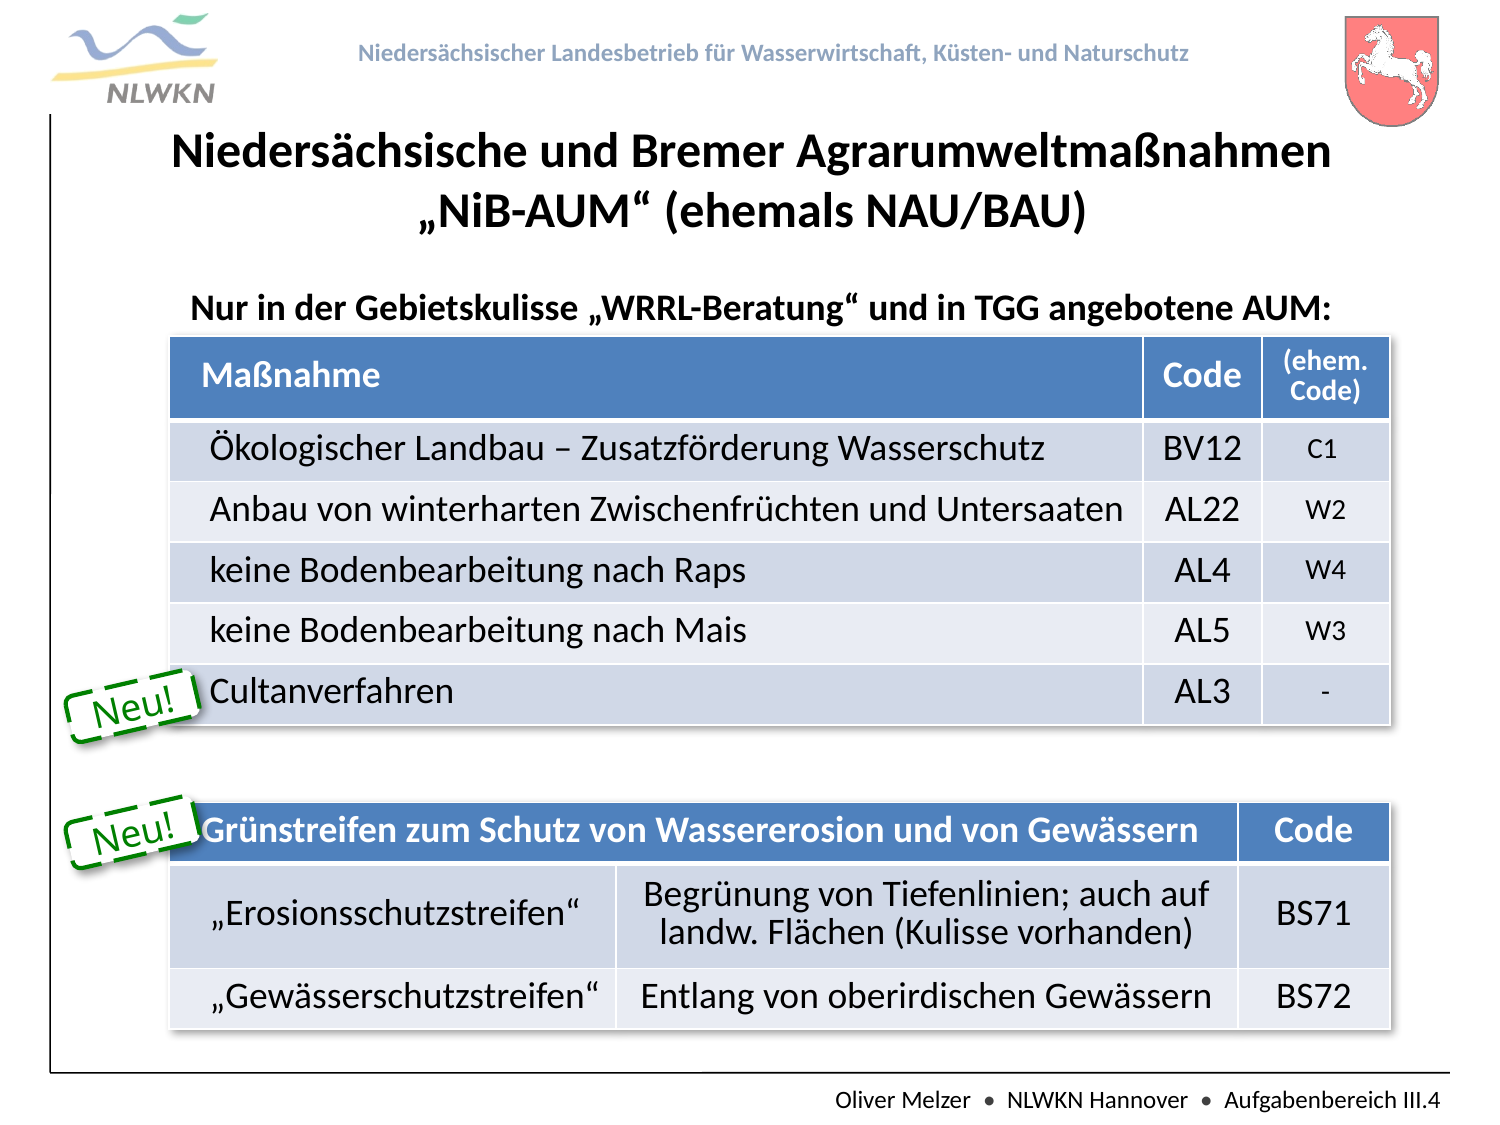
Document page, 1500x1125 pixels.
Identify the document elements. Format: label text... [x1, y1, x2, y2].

table_cell keine Bodenbearbeitung nach Mais [170, 604, 1142, 663]
table_cell - [1263, 665, 1389, 724]
table_header Maßnahme [170, 337, 1142, 418]
text_box Nur in der Gebietskulisse „WRRL-Beratung“ und in TGG angebotene AUM: [175, 275, 1349, 335]
table_cell W2 [1263, 482, 1389, 541]
table_cell Cultanverfahren [170, 665, 1142, 724]
table_cell Ökologischer Landbau – Zusatzförderung Wasserschutz [170, 423, 1142, 481]
table_cell Anbau von winterharten Zwischenfrüchten und Untersaaten [170, 482, 1142, 541]
table_header Grünstreifen zum Schutz von Wassererosion und von Gewässern [177, 803, 1237, 861]
table_cell W3 [1263, 604, 1389, 663]
table_cell C1 [1263, 423, 1389, 481]
text_box Neu! [63, 668, 202, 745]
table_header Code [1239, 803, 1389, 861]
table_header (ehem. Code) [1263, 337, 1389, 418]
table_cell keine Bodenbearbeitung nach Raps [170, 543, 1142, 602]
table_cell AL5 [1144, 604, 1261, 663]
text_box Niedersächsische und Bremer Agrarumweltmaßnahmen „NiB-AUM“ (ehemals NAU/BAU) [109, 110, 1395, 246]
table_cell „Gewässerschutzstreifen“ [170, 969, 615, 1028]
table_cell W4 [1263, 543, 1389, 602]
table_cell BV12 [1144, 423, 1261, 481]
table_cell AL4 [1144, 543, 1261, 602]
table_cell „Erosionsschutzstreifen“ [170, 866, 615, 968]
table_cell AL22 [1144, 482, 1261, 541]
table_cell Begrünung von Tiefenlinien; auch auf landw. Flächen (Kulisse vorhanden) [617, 866, 1237, 968]
table_cell BS71 [1239, 866, 1389, 968]
table_cell Entlang von oberirdischen Gewässern [617, 969, 1237, 1028]
table_cell BS72 [1239, 969, 1389, 1028]
text_box Neu! [63, 794, 202, 871]
table_cell AL3 [1144, 665, 1261, 724]
table_header Code [1144, 337, 1261, 418]
